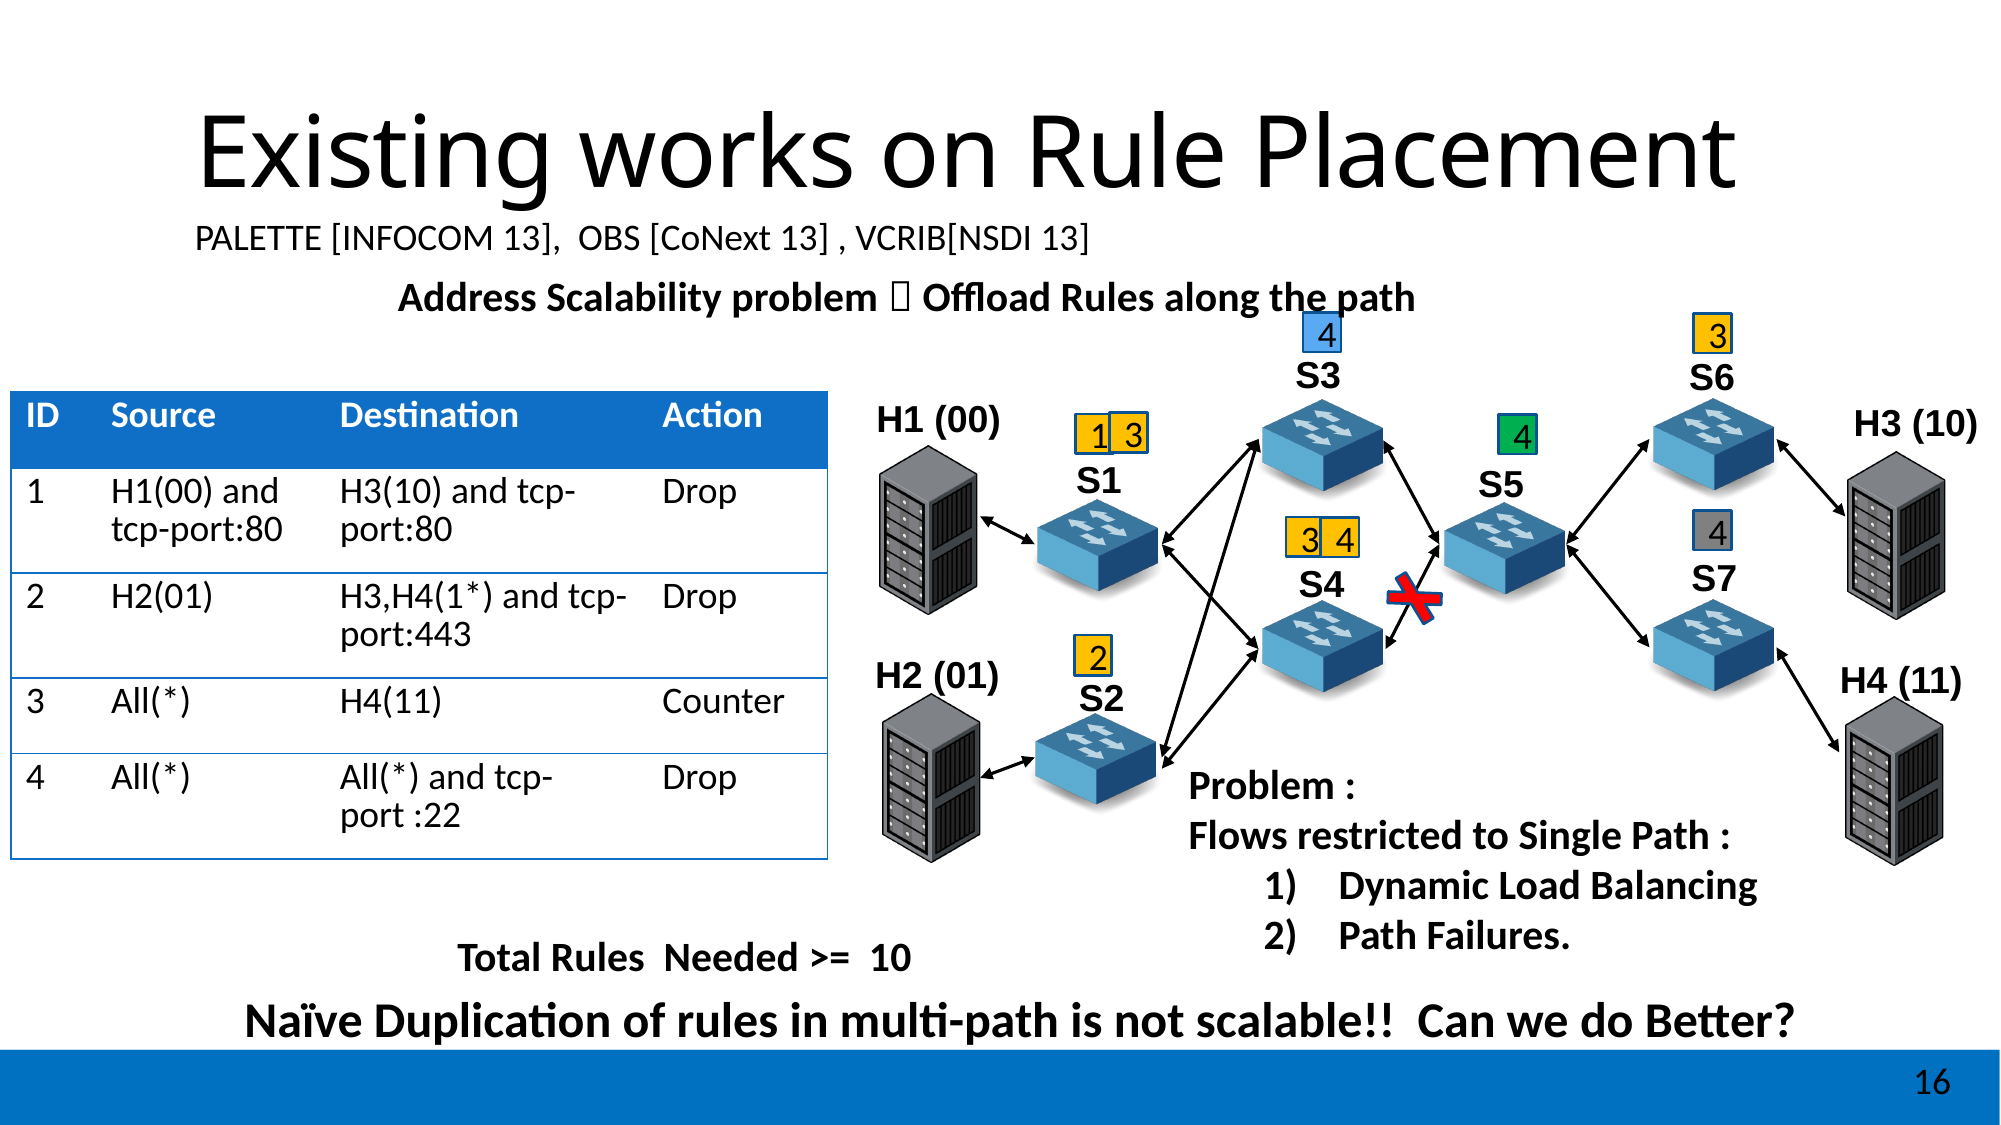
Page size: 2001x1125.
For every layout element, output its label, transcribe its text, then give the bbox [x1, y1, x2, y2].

table_cell All(*) and tcp-port :22 [325, 754, 648, 858]
text_box Problem : Flows restricted to Single Path : Dynamic Load Balancing Path Failures. [1173, 876, 1774, 980]
table_cell H3(10) and tcp-port:80 [325, 469, 648, 572]
table_cell H4(11) [325, 679, 648, 753]
table_cell All(*) [96, 679, 325, 753]
table_header Destination [325, 393, 648, 467]
table_header Source [96, 393, 325, 467]
text_box PALETTE [INFOCOM 13], OBS [CoNext 13] , VCRIB[NSDI 13] [179, 205, 1567, 266]
text_box 3 [1692, 312, 1733, 340]
table_cell Drop [648, 754, 827, 858]
table_cell H3,H4(1*) and tcp-port:443 [325, 574, 648, 677]
table_cell Drop [648, 574, 827, 677]
table_cell 4 [12, 754, 96, 858]
table_cell All(*) [96, 754, 325, 858]
table_cell Counter [648, 679, 827, 753]
text_box 4 [1302, 328, 1342, 340]
table_cell H2(01) [96, 574, 325, 677]
title Existing works on Rule Placement [180, 47, 1830, 216]
table_header ID [12, 393, 96, 467]
table_header Action [648, 393, 827, 467]
text_box Address Scalability problem  Offload Rules along the path [383, 262, 1660, 328]
table_cell H1(00) and tcp-port:80 [96, 469, 325, 572]
text_box Naïve Duplication of rules in multi-path is not scalable!! Can we do Better? [229, 980, 1813, 1055]
table_cell 2 [12, 574, 96, 677]
text_box Total Rules Needed >= 10 [442, 922, 927, 980]
table_cell 1 [12, 469, 96, 572]
table_cell 3 [12, 679, 96, 753]
table_cell Drop [648, 469, 827, 572]
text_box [859, 343, 2000, 866]
